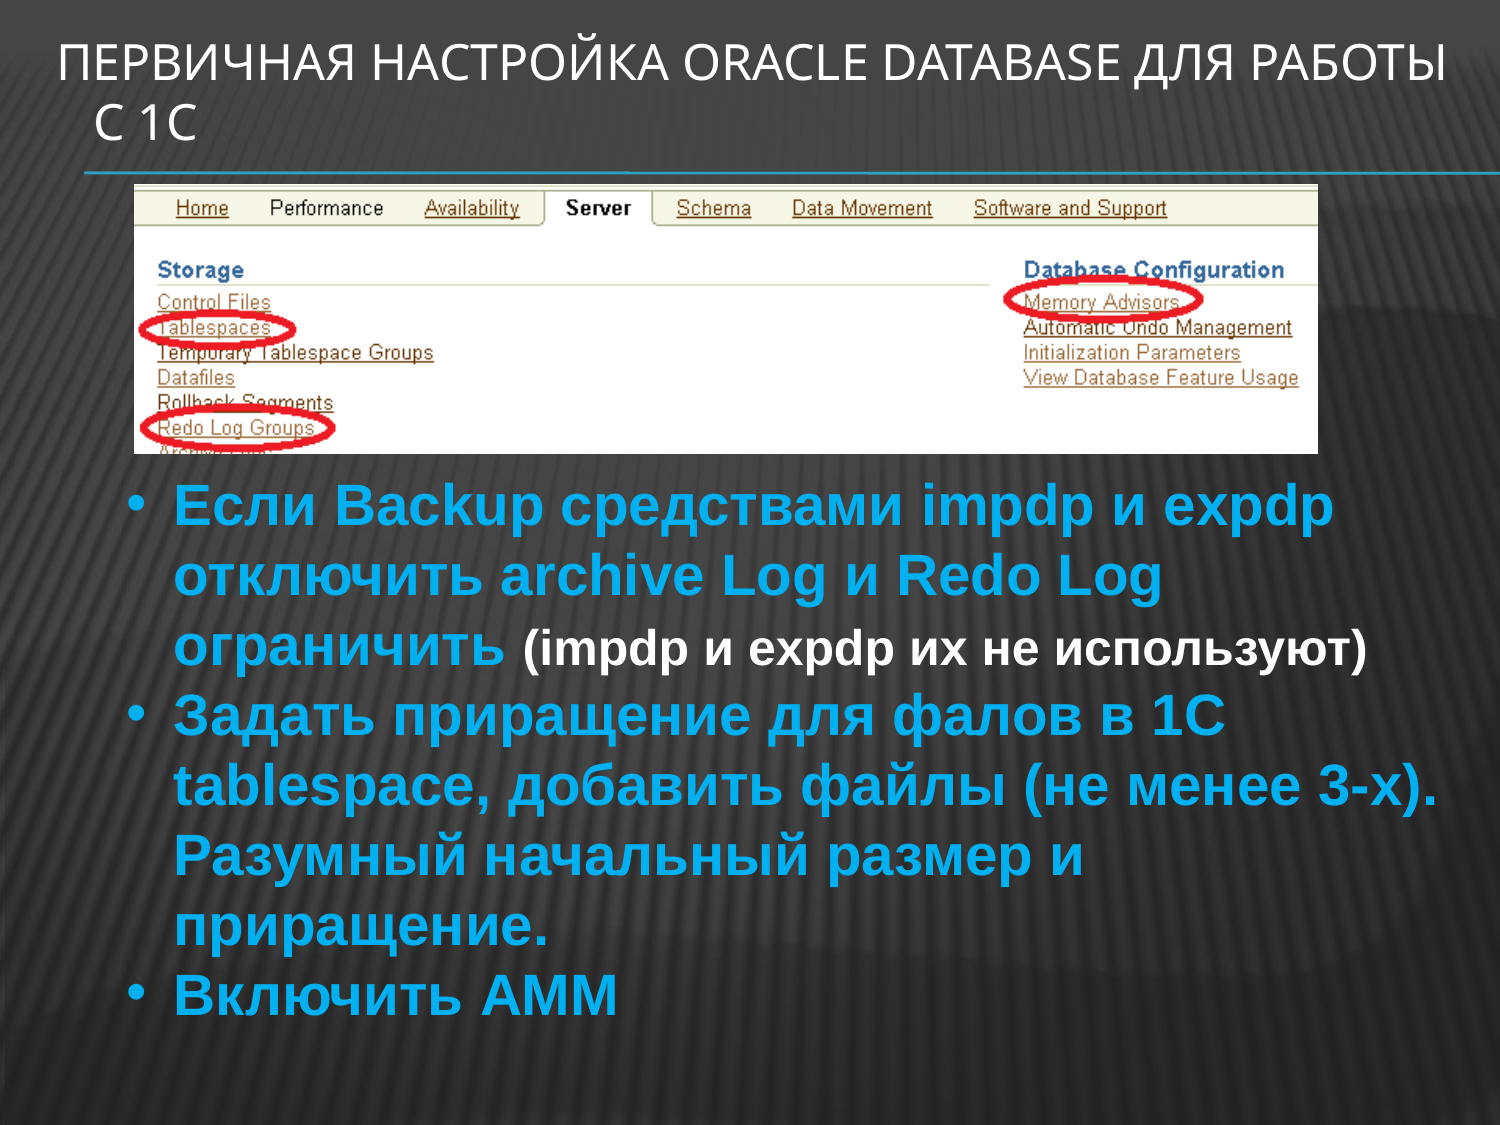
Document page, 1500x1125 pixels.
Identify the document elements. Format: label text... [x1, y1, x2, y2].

title Первичная настройка Oracle Database для работы с 1С [41, 19, 1471, 161]
text_box Если Backup средствами impdp и expdp отключить archive Log и Redo Log ограничить (impdp и expdp их не используют) Задать приращение для фалов в 1С tablespace, добавить файлы (не менее 3-х). Разумный начальный размер и приращение. Включить AMM [112, 459, 1459, 1035]
picture [134, 184, 1319, 454]
